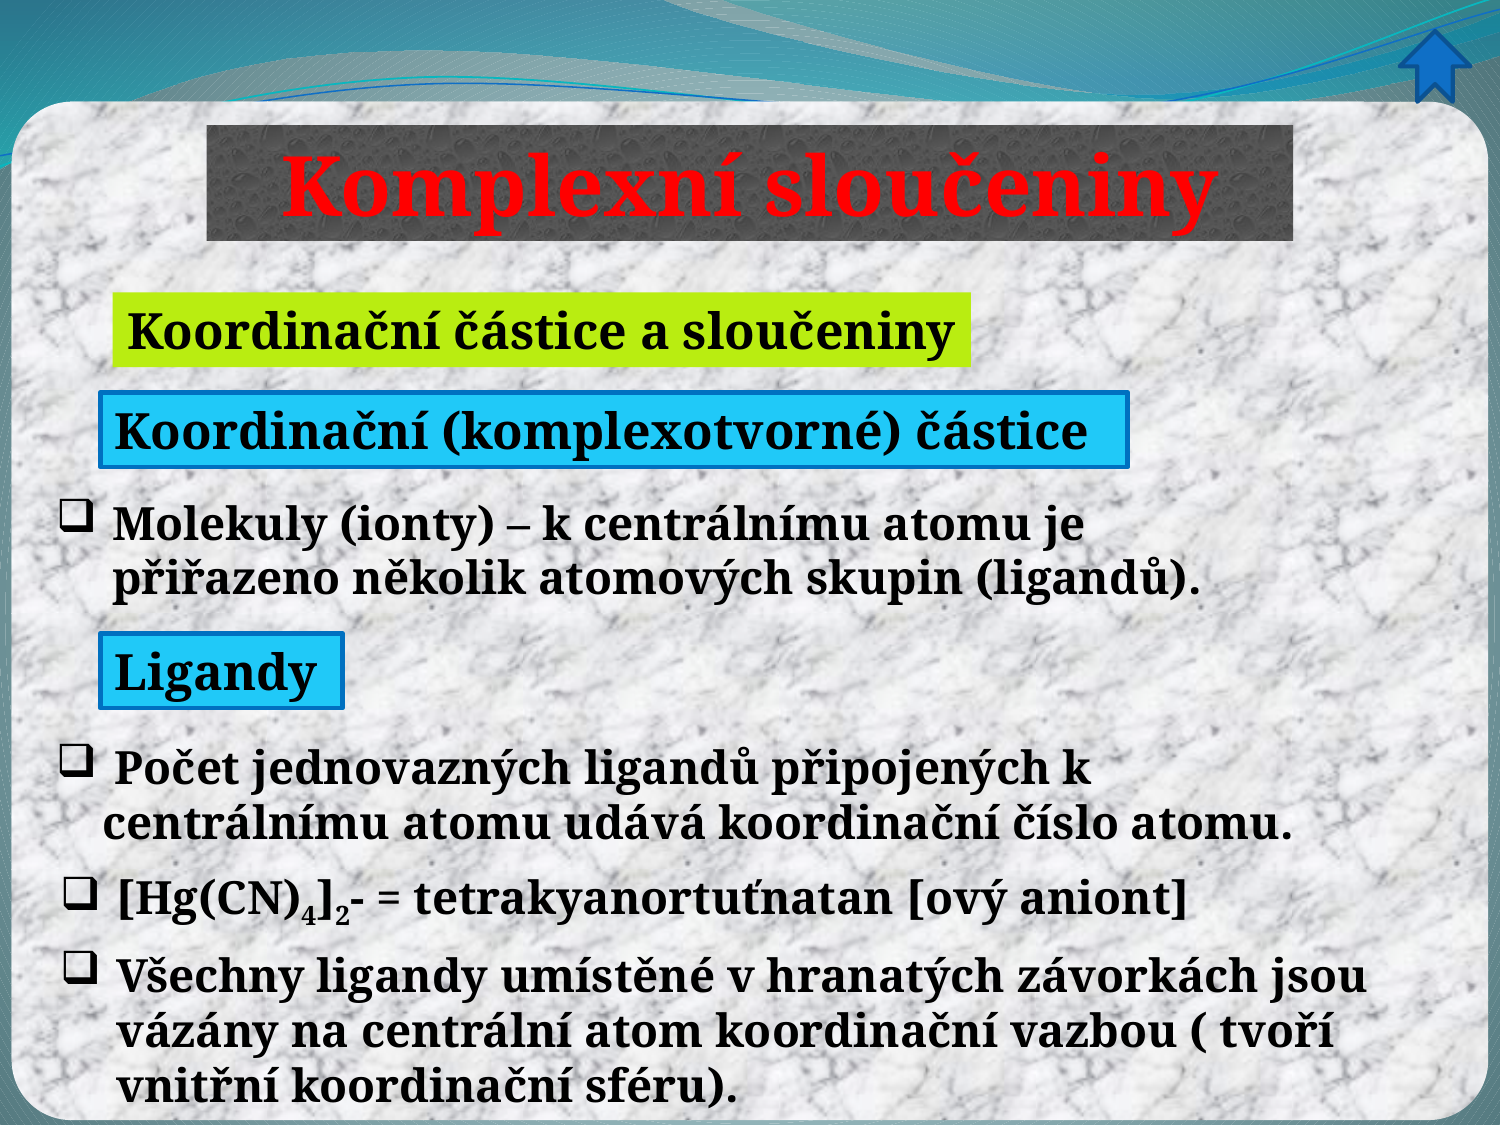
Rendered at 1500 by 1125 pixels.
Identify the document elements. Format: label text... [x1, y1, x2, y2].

text_box Všechny ligandy umístěné v hranatých závorkách jsou vázány na centrální atom koordinační vazbou ( tvoří vnitřní koordinační sféru). [45, 939, 1483, 1119]
text_box [1397, 28, 1473, 104]
text_box [Hg(CN)4]2- = tetrakyanortuťnatan [ový aniont] [45, 860, 1258, 939]
text_box Počet jednovazných ligandů připojených k centrálnímu atomu udává koordinační číslo atomu. [41, 731, 1341, 856]
text_box Molekuly (ionty) – k centrálnímu atomu je přiřazeno několik atomových skupin (ligandů). [41, 486, 1258, 612]
text_box Koordinační částice a sloučeniny [112, 292, 971, 368]
text_box [51, 1119, 1449, 1123]
text_box Komplexní sloučeniny [206, 125, 1294, 241]
text_box [9, 99, 1491, 1117]
text_box Ligandy [100, 633, 343, 709]
text_box Koordinační (komplexotvorné) částice [100, 392, 1128, 467]
